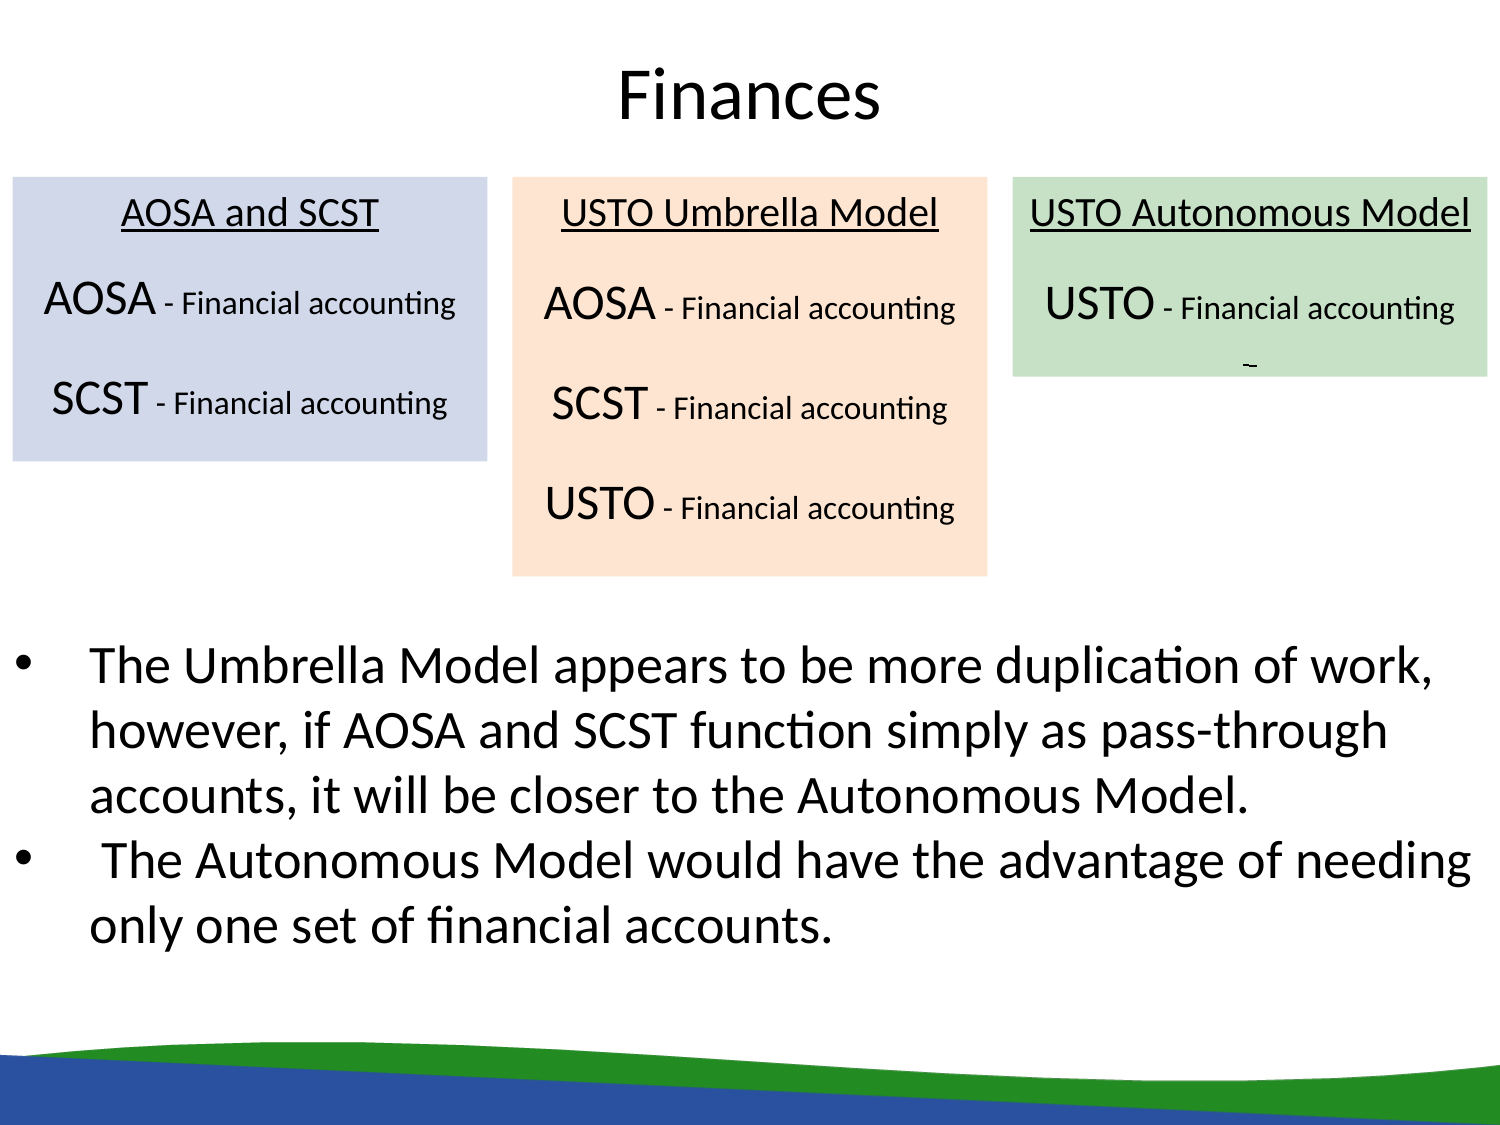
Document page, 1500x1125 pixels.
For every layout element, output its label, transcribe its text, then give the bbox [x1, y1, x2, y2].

text_box USTO Autonomous Model USTO - Financial accounting [1012, 176, 1488, 377]
text_box AOSA and SCST AOSA - Financial accounting SCST - Financial accounting [12, 176, 488, 462]
text_box The Umbrella Model appears to be more duplication of work, however, if AOSA and SCST function simply as pass-through accounts, it will be closer to the Autonomous Model. The Autonomous Model would have the advantage of needing only one set of financial accounts. [0, 622, 1500, 962]
picture [0, 1041, 1500, 1125]
text_box Finances [0, 37, 1500, 143]
text_box USTO Umbrella Model AOSA - Financial accounting SCST - Financial accounting USTO - Financial accounting [512, 176, 988, 577]
